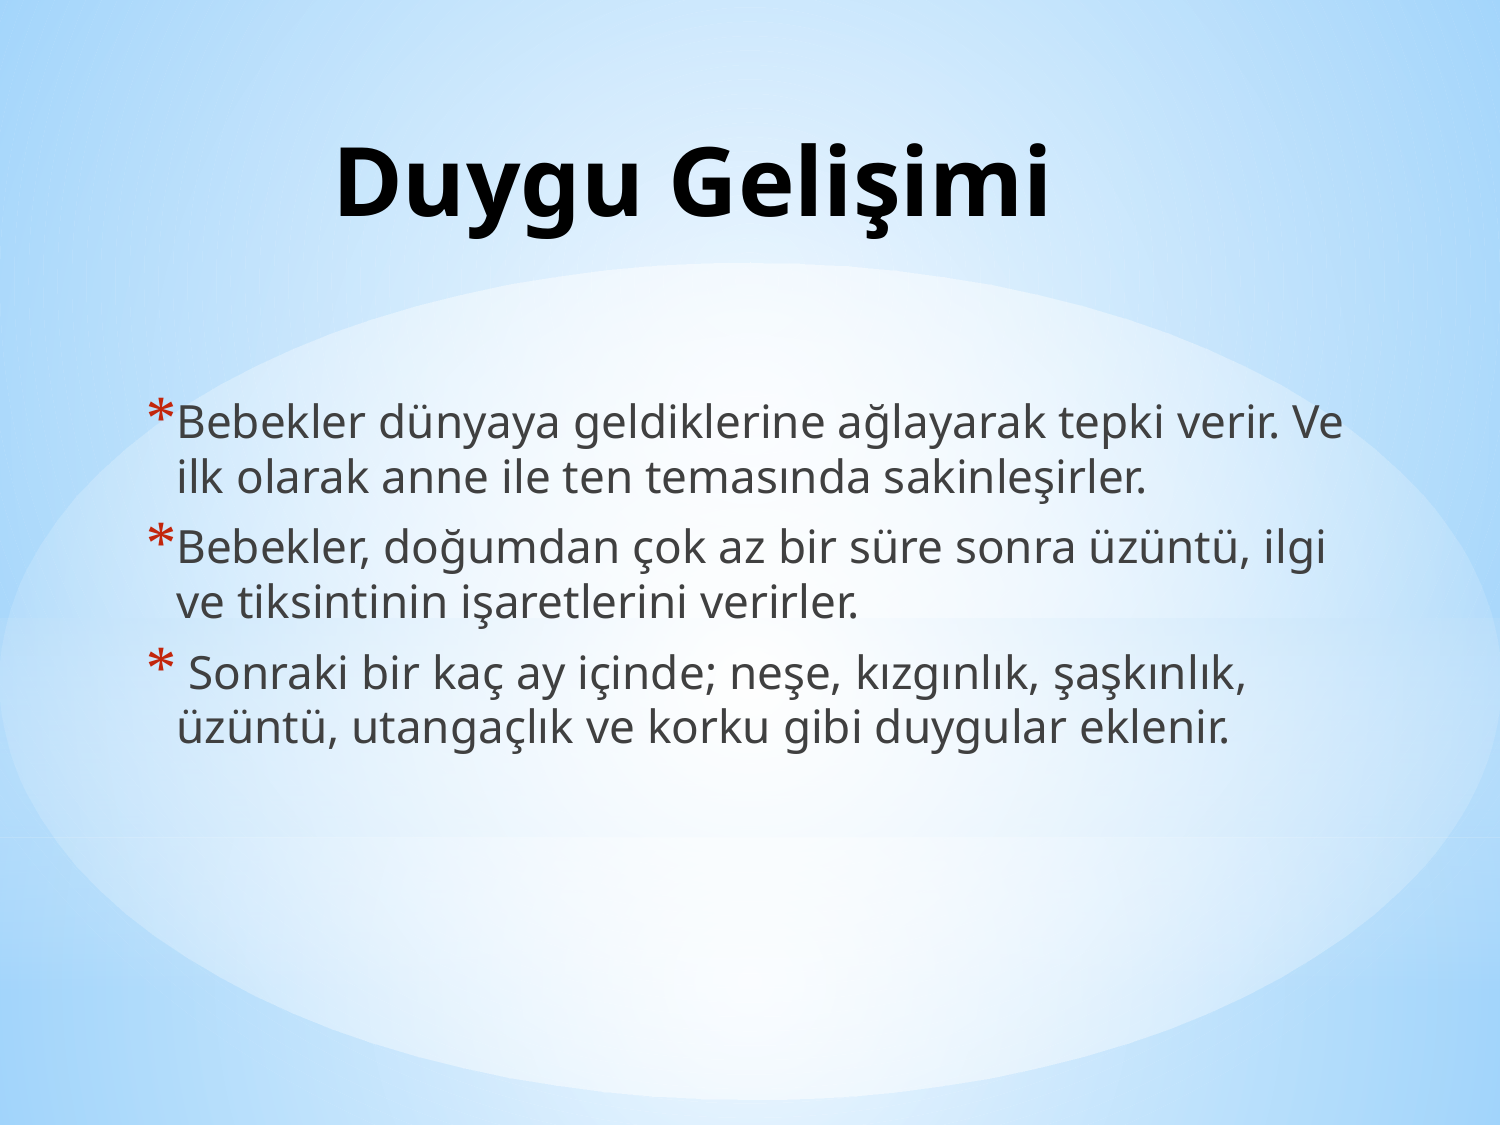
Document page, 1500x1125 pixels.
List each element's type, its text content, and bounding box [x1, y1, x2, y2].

title Duygu Gelişimi [0, 113, 1069, 302]
list Bebekler dünyaya geldiklerine ağlayarak tepki verir. Ve ilk olarak anne ile ten temasında sakinleşirler. Bebekler, doğumdan çok az bir süre sonra üzüntü, ilgi ve tiksintinin işaretlerini verirler. Sonraki bir kaç ay içinde; neşe, kızgınlık, şaşkınlık, üzüntü, utangaçlık ve korku gibi duygular eklenir. [123, 385, 1388, 956]
